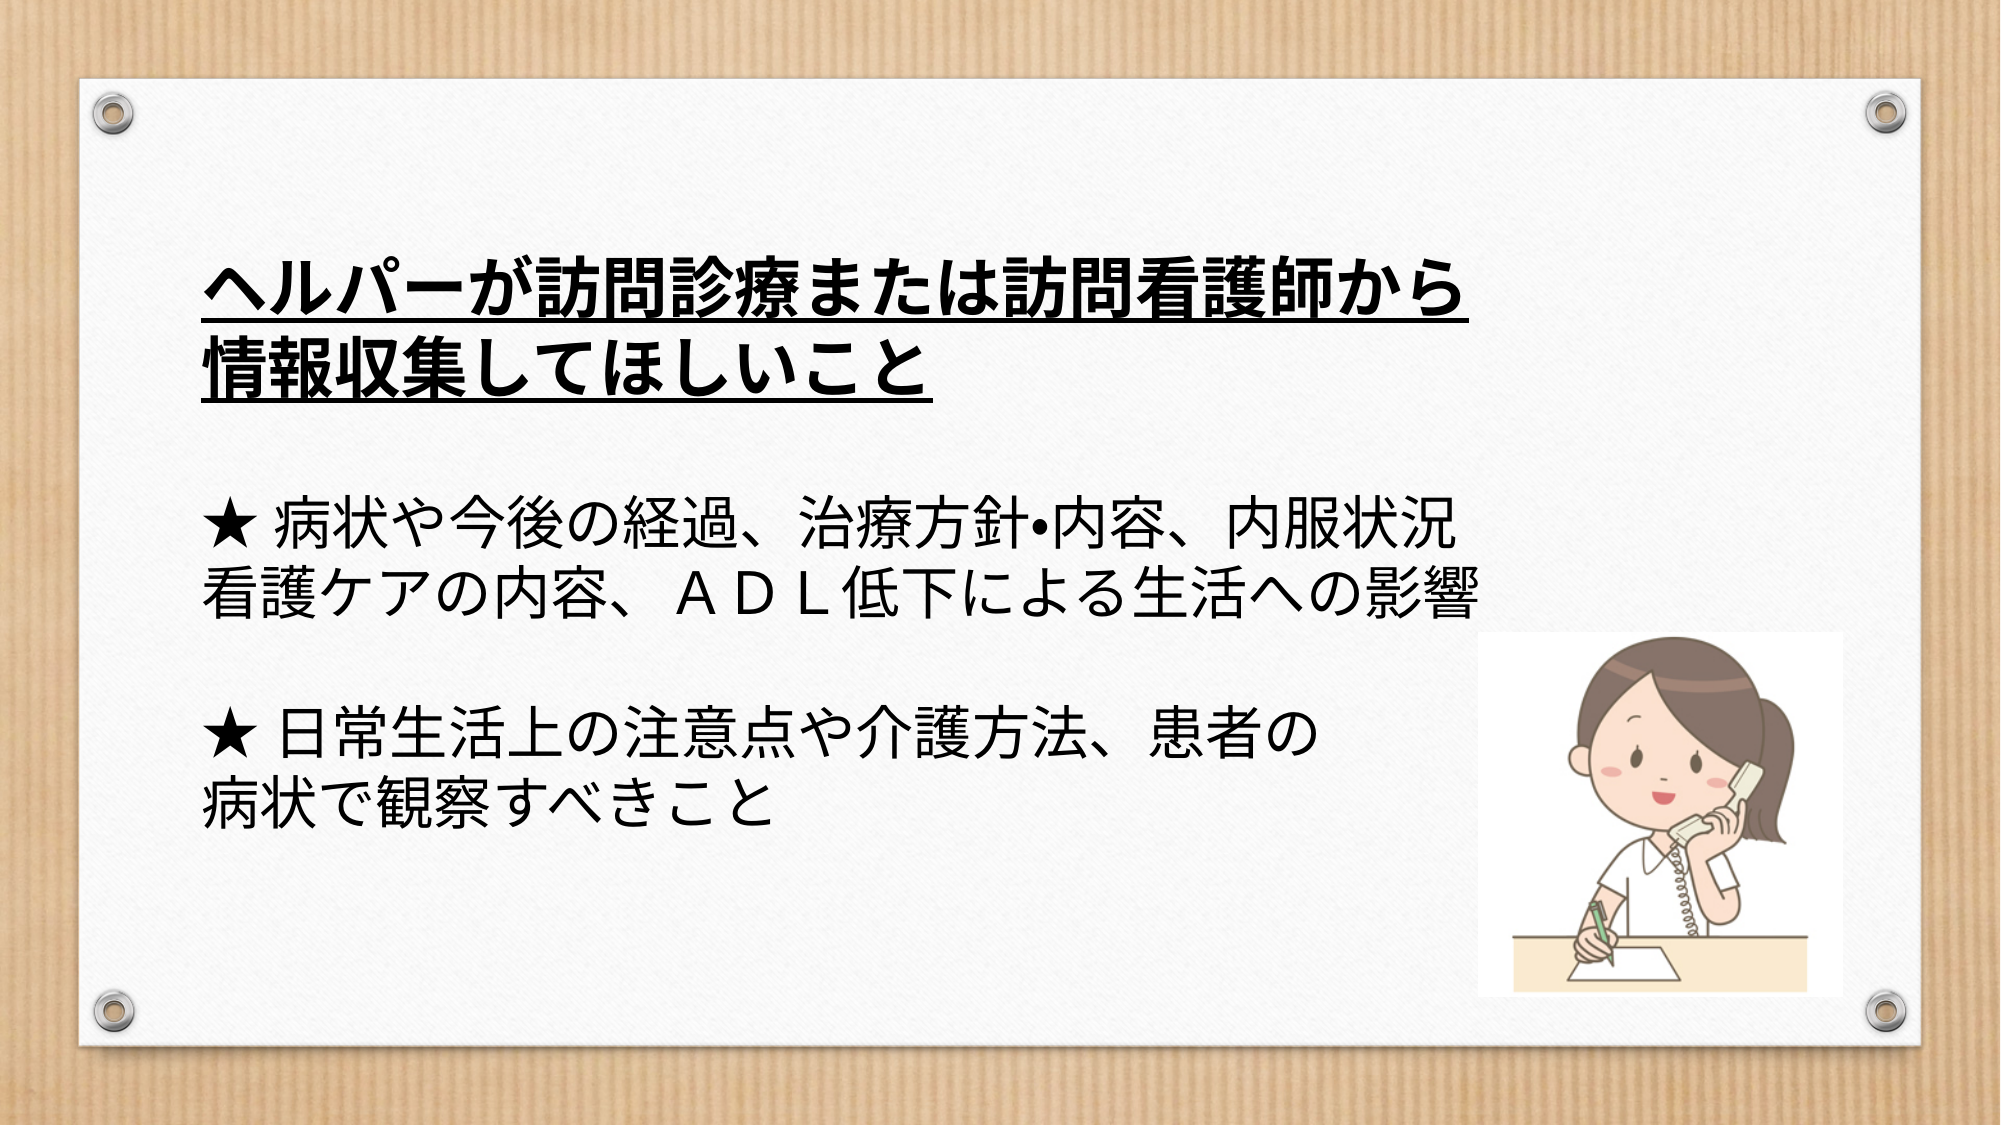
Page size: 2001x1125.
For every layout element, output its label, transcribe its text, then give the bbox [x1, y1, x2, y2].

picture [0, 0, 2001, 1125]
text_box ヘルパーが訪問診療または訪問看護師から情報収集してほしいこと ★病状や今後の経過、治療方針・内容、内服状況 看護ケアの内容、ＡＤＬ低下による生活への影響 ★日常生活上の注意点や介護方法、患者の 病状で観察すべきこと [186, 238, 1539, 844]
